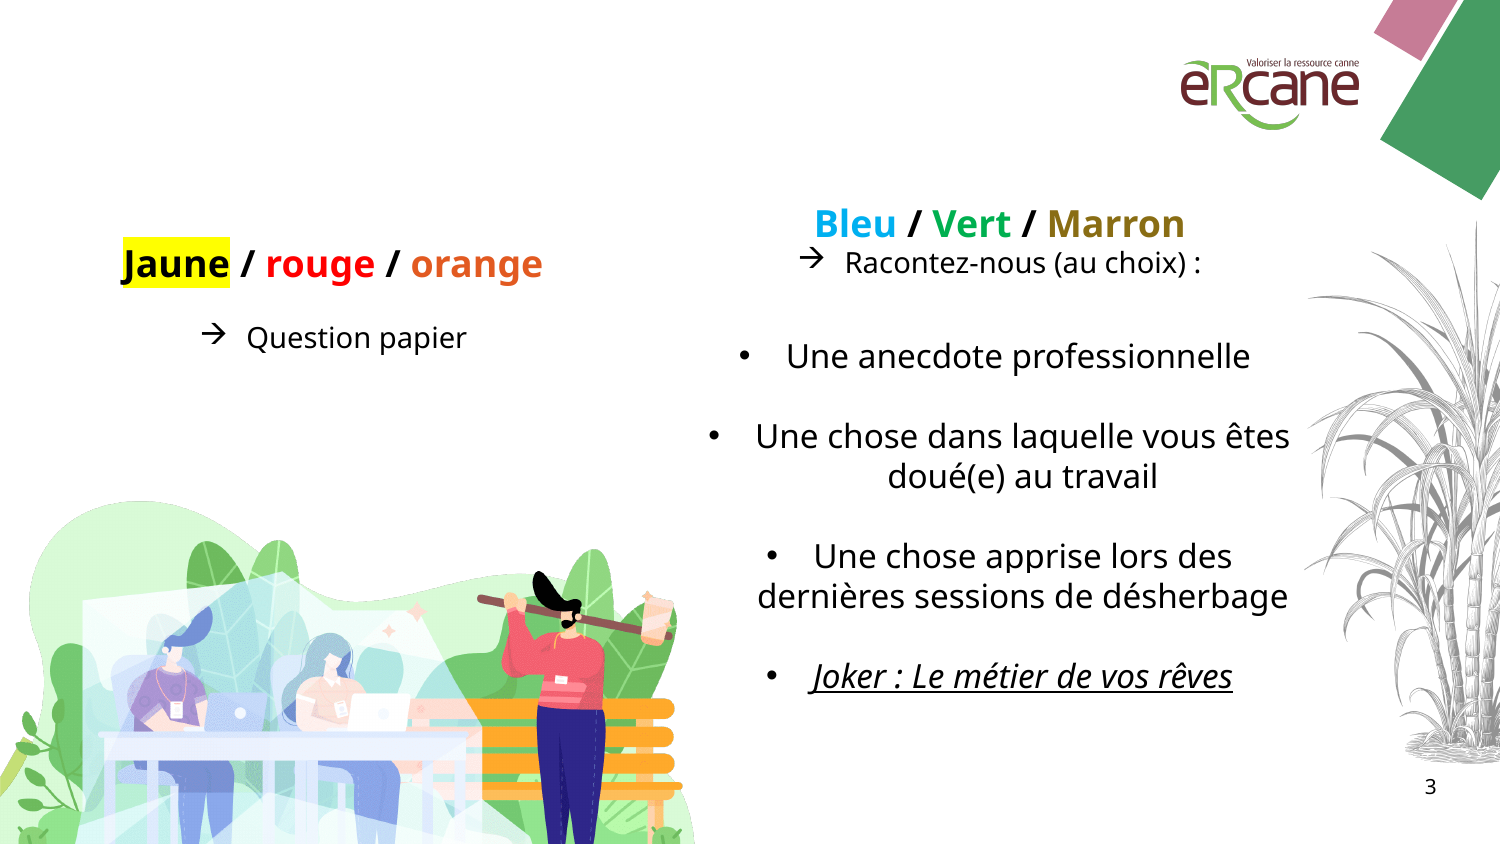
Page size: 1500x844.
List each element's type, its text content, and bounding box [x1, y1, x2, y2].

text_box Une anecdote professionnelle Une chose dans laquelle vous êtes doué(e) au travail Une chose apprise lors des dernières sessions de désherbage Joker : Le métier de vos rêves [677, 248, 1322, 702]
text_box Bleu / Vert / Marron Racontez-nous (au choix) : [732, 192, 1268, 248]
text_box Jaune / rouge / orange Question papier [0, 232, 732, 363]
picture [1181, 58, 1359, 130]
picture [0, 441, 719, 844]
